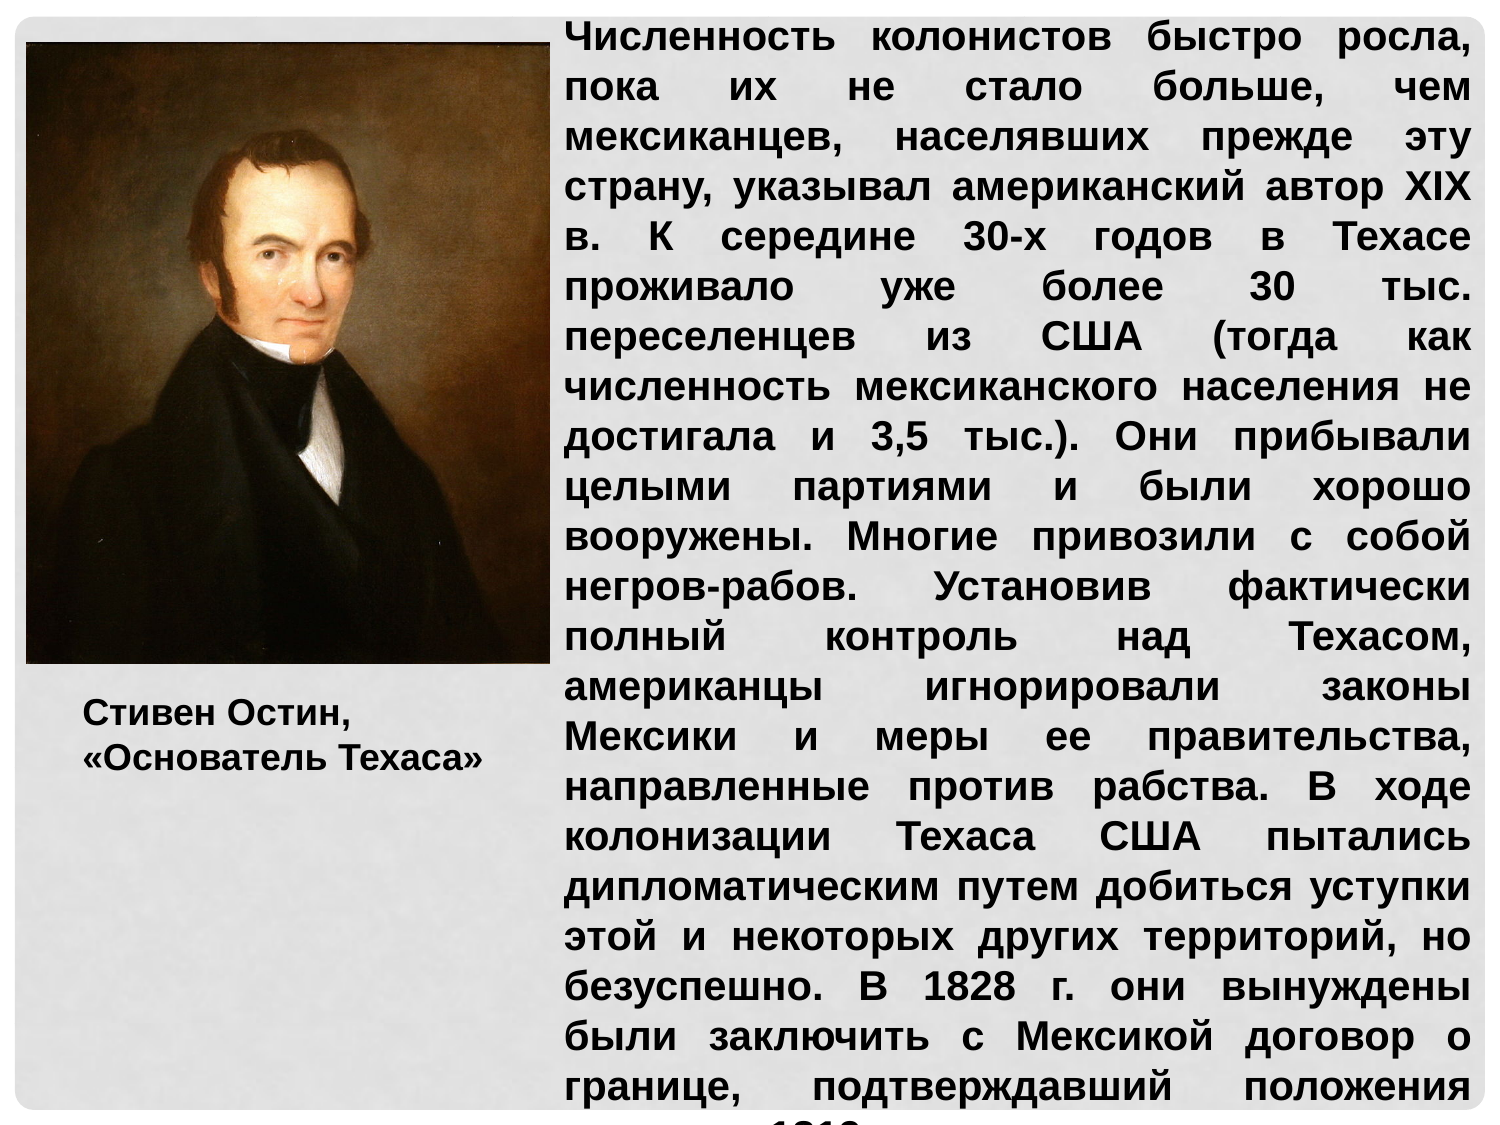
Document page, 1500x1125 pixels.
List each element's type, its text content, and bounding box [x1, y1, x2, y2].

text_box Численность колонистов быстро росла, пока их не стало больше, чем мексиканцев, населявших прежде эту страну, указывал американский автор XIX в. К середине 30-х годов в Техасе проживало уже более 30 тыс. переселенцев из США (тогда как численность мексиканского населения не достигала и 3,5 тыс.). Они прибывали целыми партиями и были хорошо вооружены. Многие привозили с собой негров-рабов. Установив фактически полный контроль над Техасом, американцы игнорировали законы Мексики и меры ее правительства, направленные против рабства. В ходе колонизации Техаса США пытались дипломатическим путем добиться уступки этой и некоторых других территорий, но безуспешно. В 1828 г. они вынуждены были заключить с Мексикой договор о границе, подтверждавший положения договора 1819 г [549, 1, 1487, 1125]
text_box Стивен Остин, «Основатель Техаса» [67, 680, 508, 786]
picture [25, 42, 550, 664]
